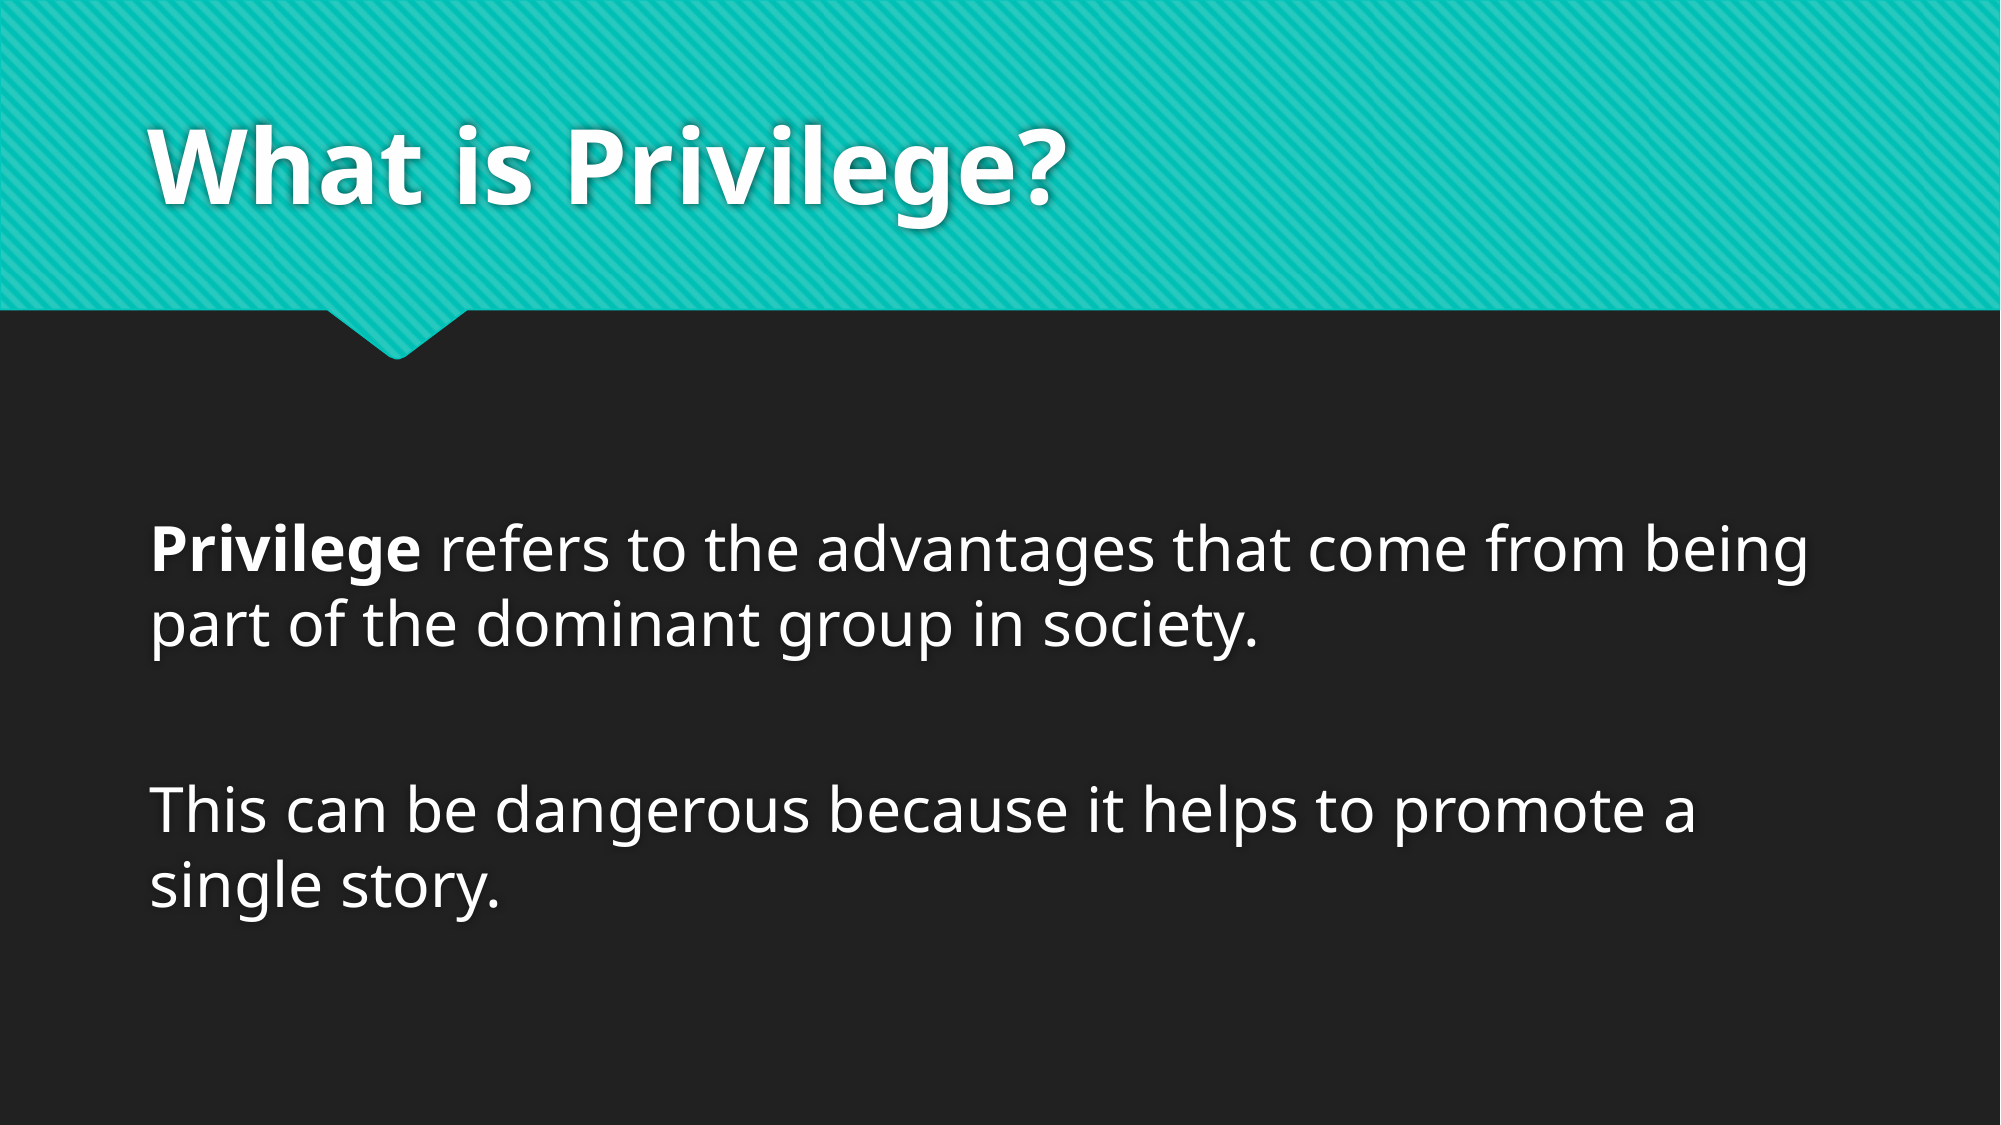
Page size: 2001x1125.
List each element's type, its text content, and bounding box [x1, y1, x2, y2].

title What is Privilege? [132, 73, 1868, 233]
picture [1, 1, 1999, 357]
list Privilege refers to the advantages that come from being part of the dominant group in society. This can be dangerous because it helps to promote a single story. [134, 416, 1866, 1013]
